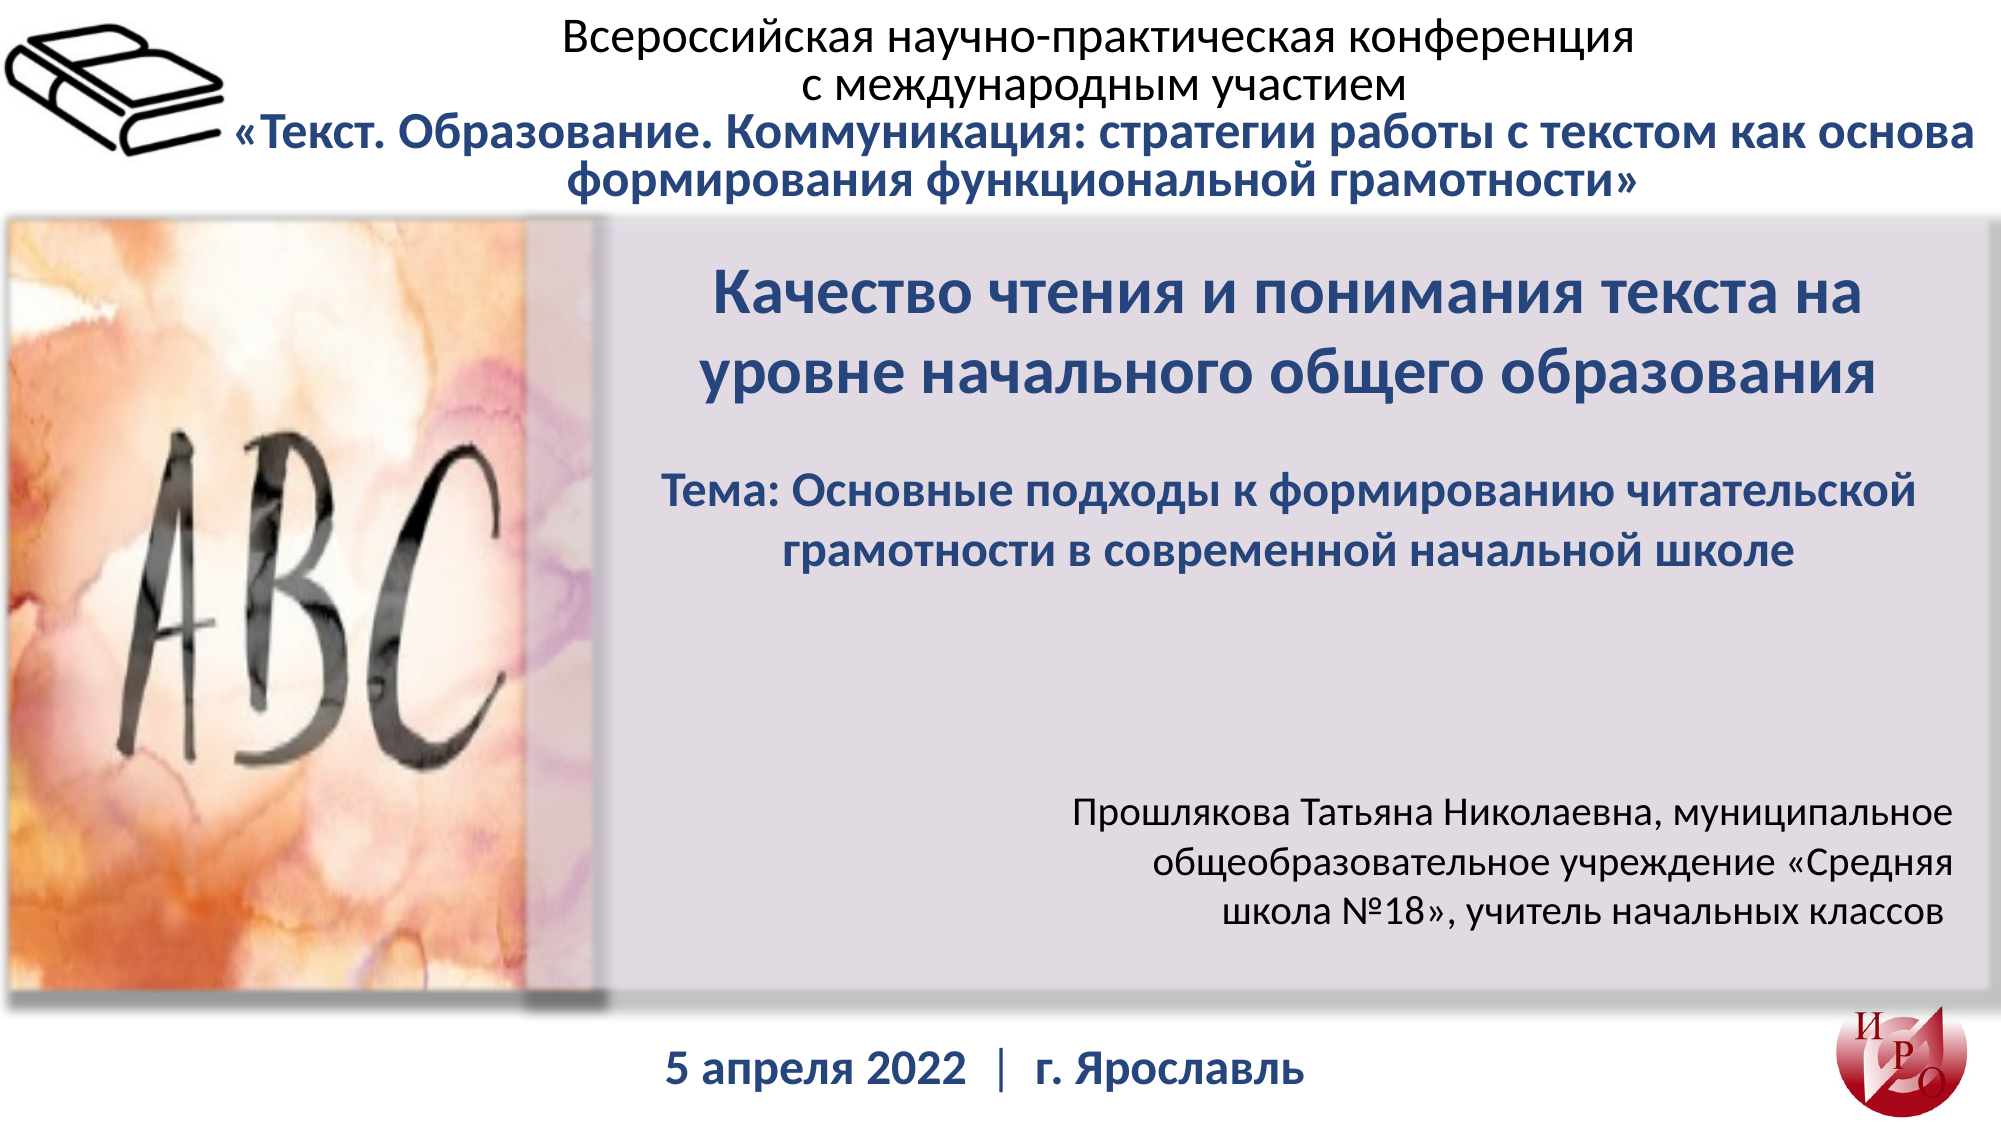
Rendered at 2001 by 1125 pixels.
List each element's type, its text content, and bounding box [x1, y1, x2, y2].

picture [0, 0, 231, 167]
text_box Прошлякова Татьяна Николаевна, муниципальное общеобразовательное учреждение «Средняя школа №18», учитель начальных классов [1027, 777, 1970, 955]
text_box Качество чтения и понимания текста на уровне начального общего образования Тема: Основные подходы к формированию читательской грамотности в современной начальной школе [630, 239, 1948, 584]
picture [1832, 992, 1974, 1125]
picture [12, 223, 523, 987]
